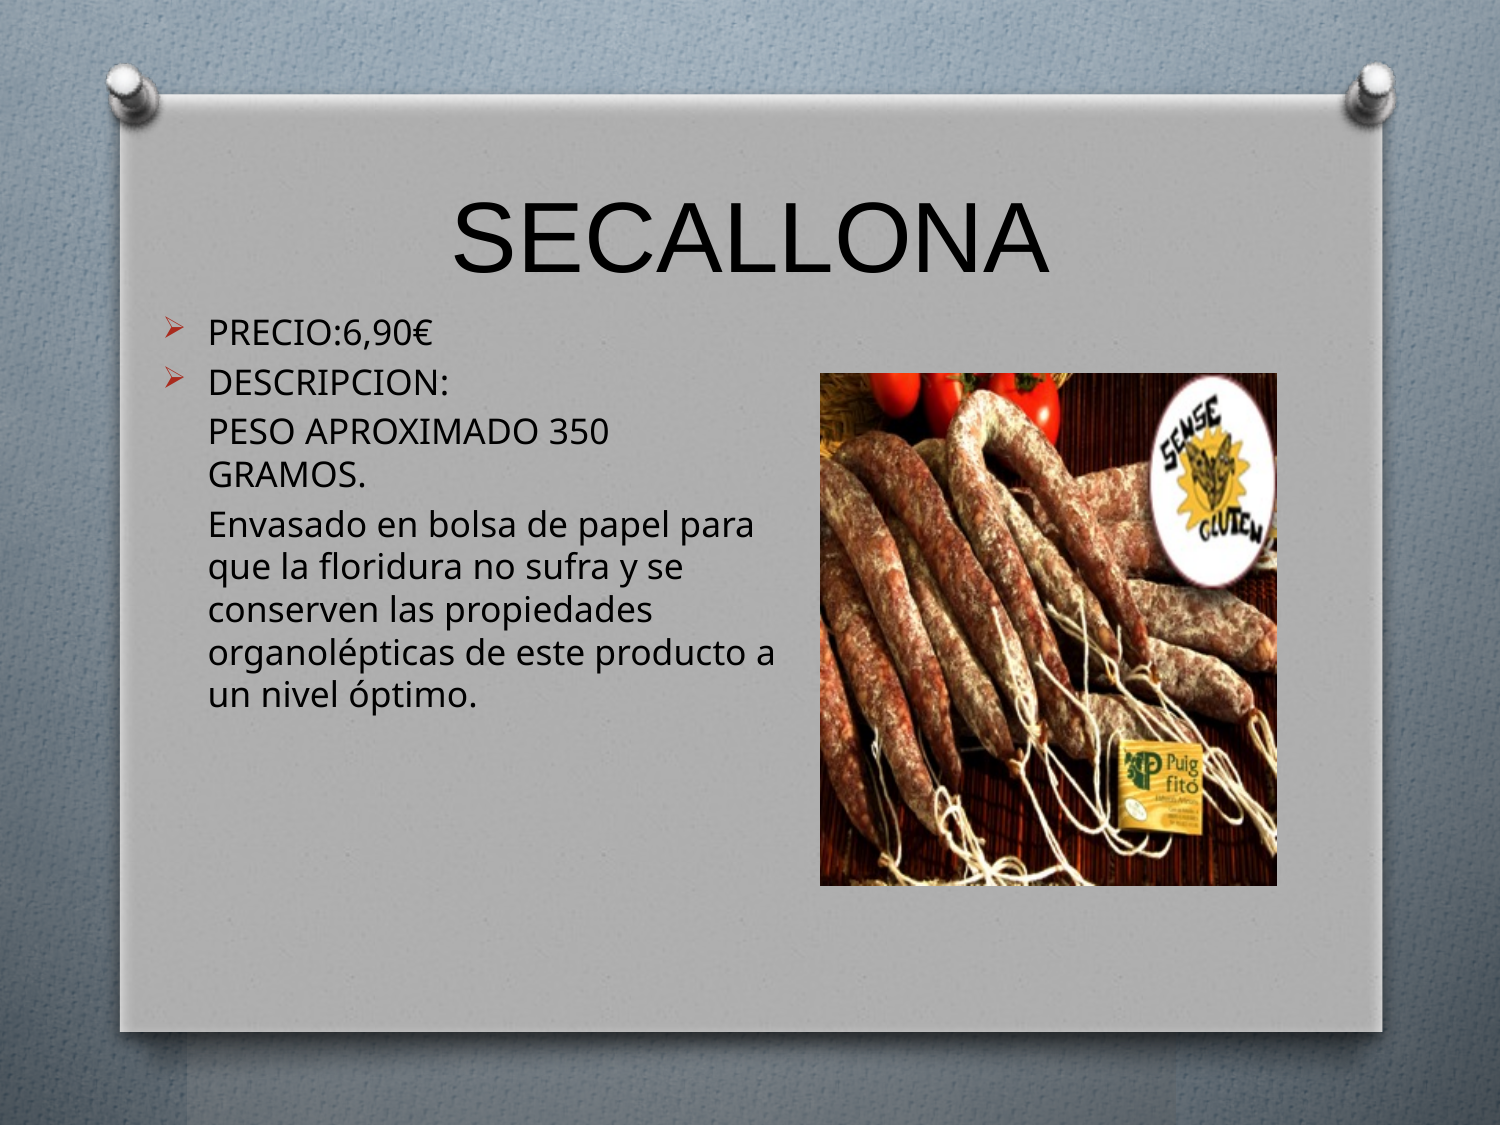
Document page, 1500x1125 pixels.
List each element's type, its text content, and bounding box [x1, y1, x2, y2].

list PRECIO:6,90€ DESCRIPCION: PESO APROXIMADO 350 GRAMOS. Envasado en bolsa de papel para que la floridura no sufra y se conserven las propiedades organolépticas de este producto a un nivel óptimo. [147, 302, 793, 1046]
picture [76, 30, 198, 153]
title SECALLONA [179, 134, 1323, 332]
picture [1317, 36, 1439, 156]
picture [820, 373, 1277, 886]
